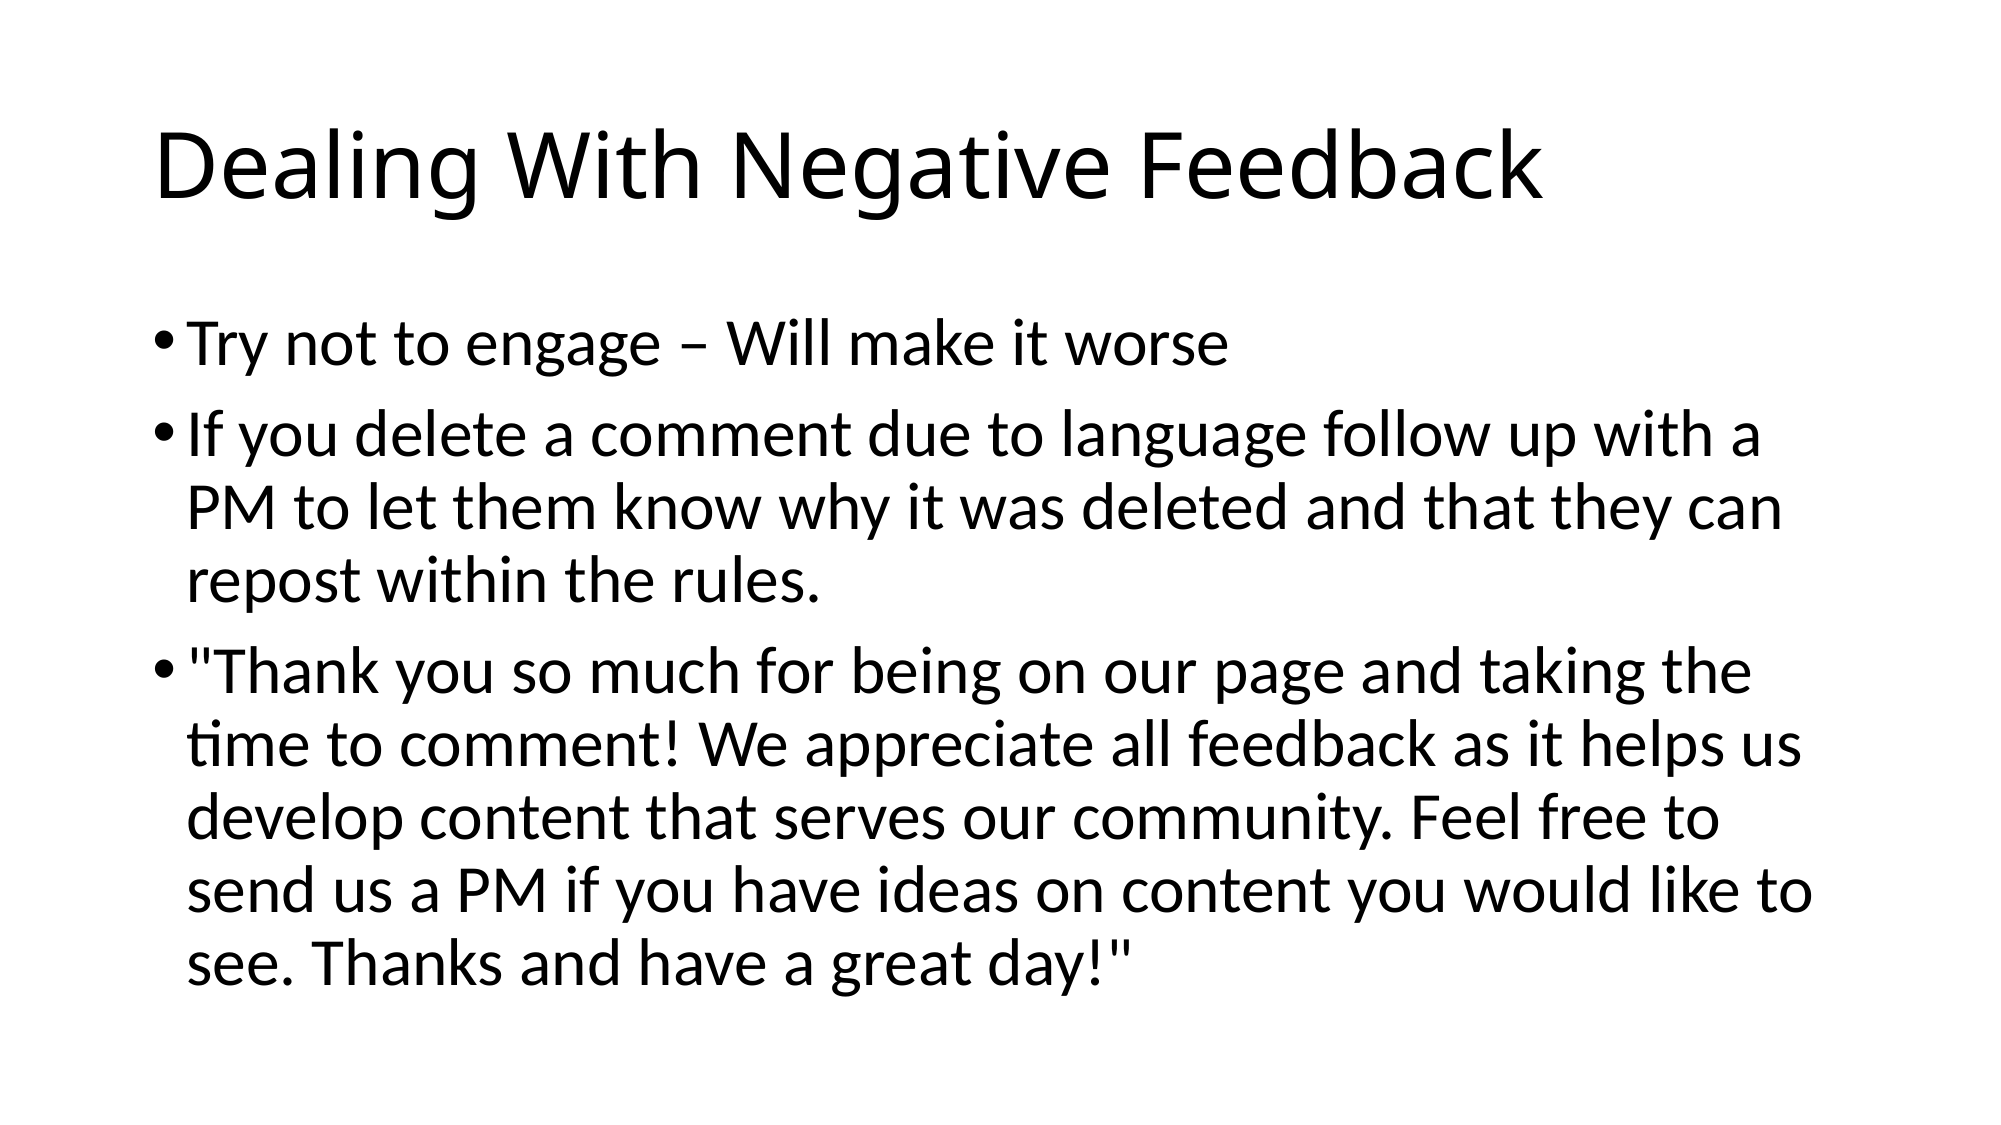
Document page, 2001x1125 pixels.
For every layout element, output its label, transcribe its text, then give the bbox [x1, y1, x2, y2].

title Dealing With Negative Feedback [137, 59, 1863, 278]
list Try not to engage – Will make it worse If you delete a comment due to language follow up with a PM to let them know why it was deleted and that they can repost within the rules. "Thank you so much for being on our page and taking the time to comment! We appreciate all feedback as it helps us develop content that serves our community. Feel free to send us a PM if you have ideas on content you would like to see. Thanks and have a great day!" [137, 299, 1863, 1014]
